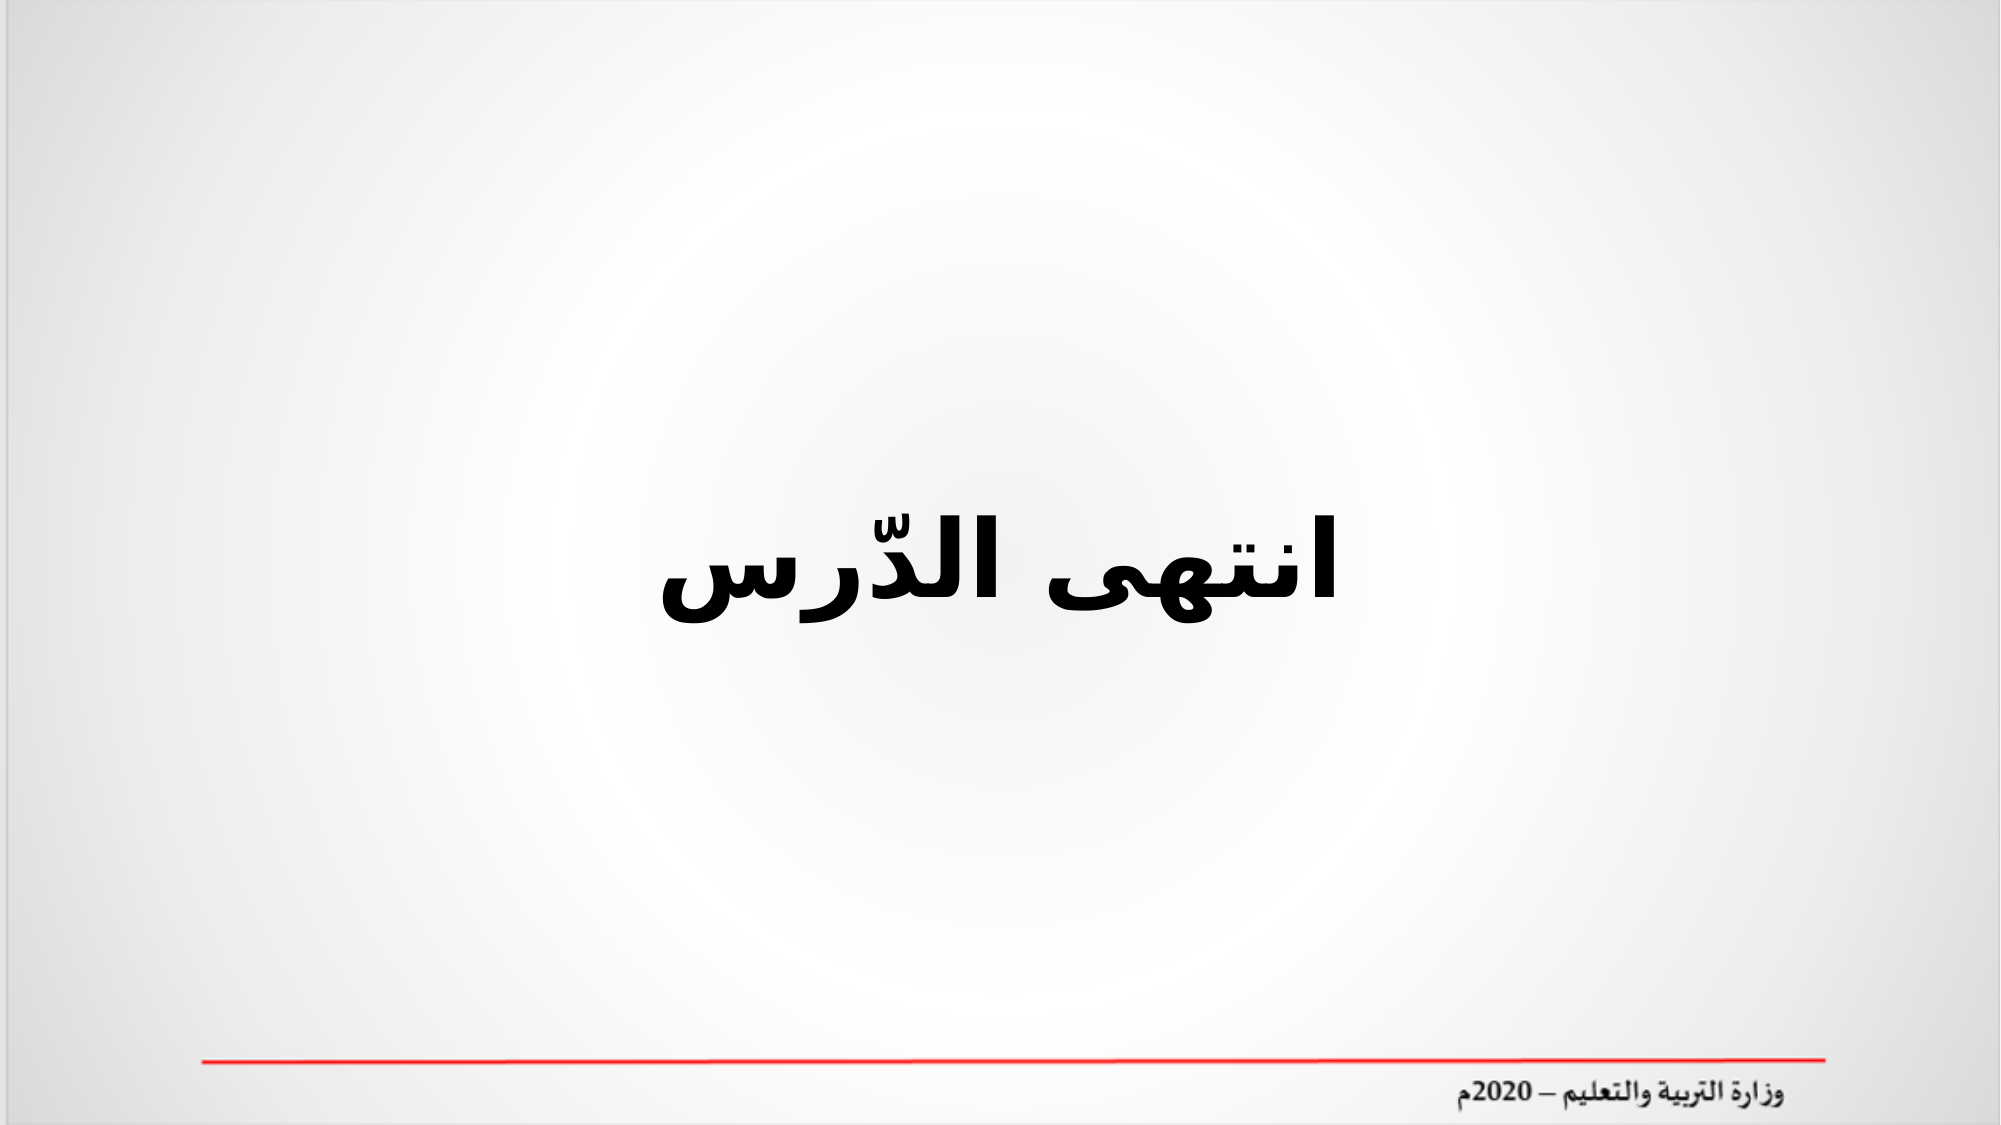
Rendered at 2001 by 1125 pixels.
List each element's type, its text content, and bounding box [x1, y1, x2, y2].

title انتهى الدّرس [610, 453, 1390, 672]
picture [0, 0, 2001, 1125]
